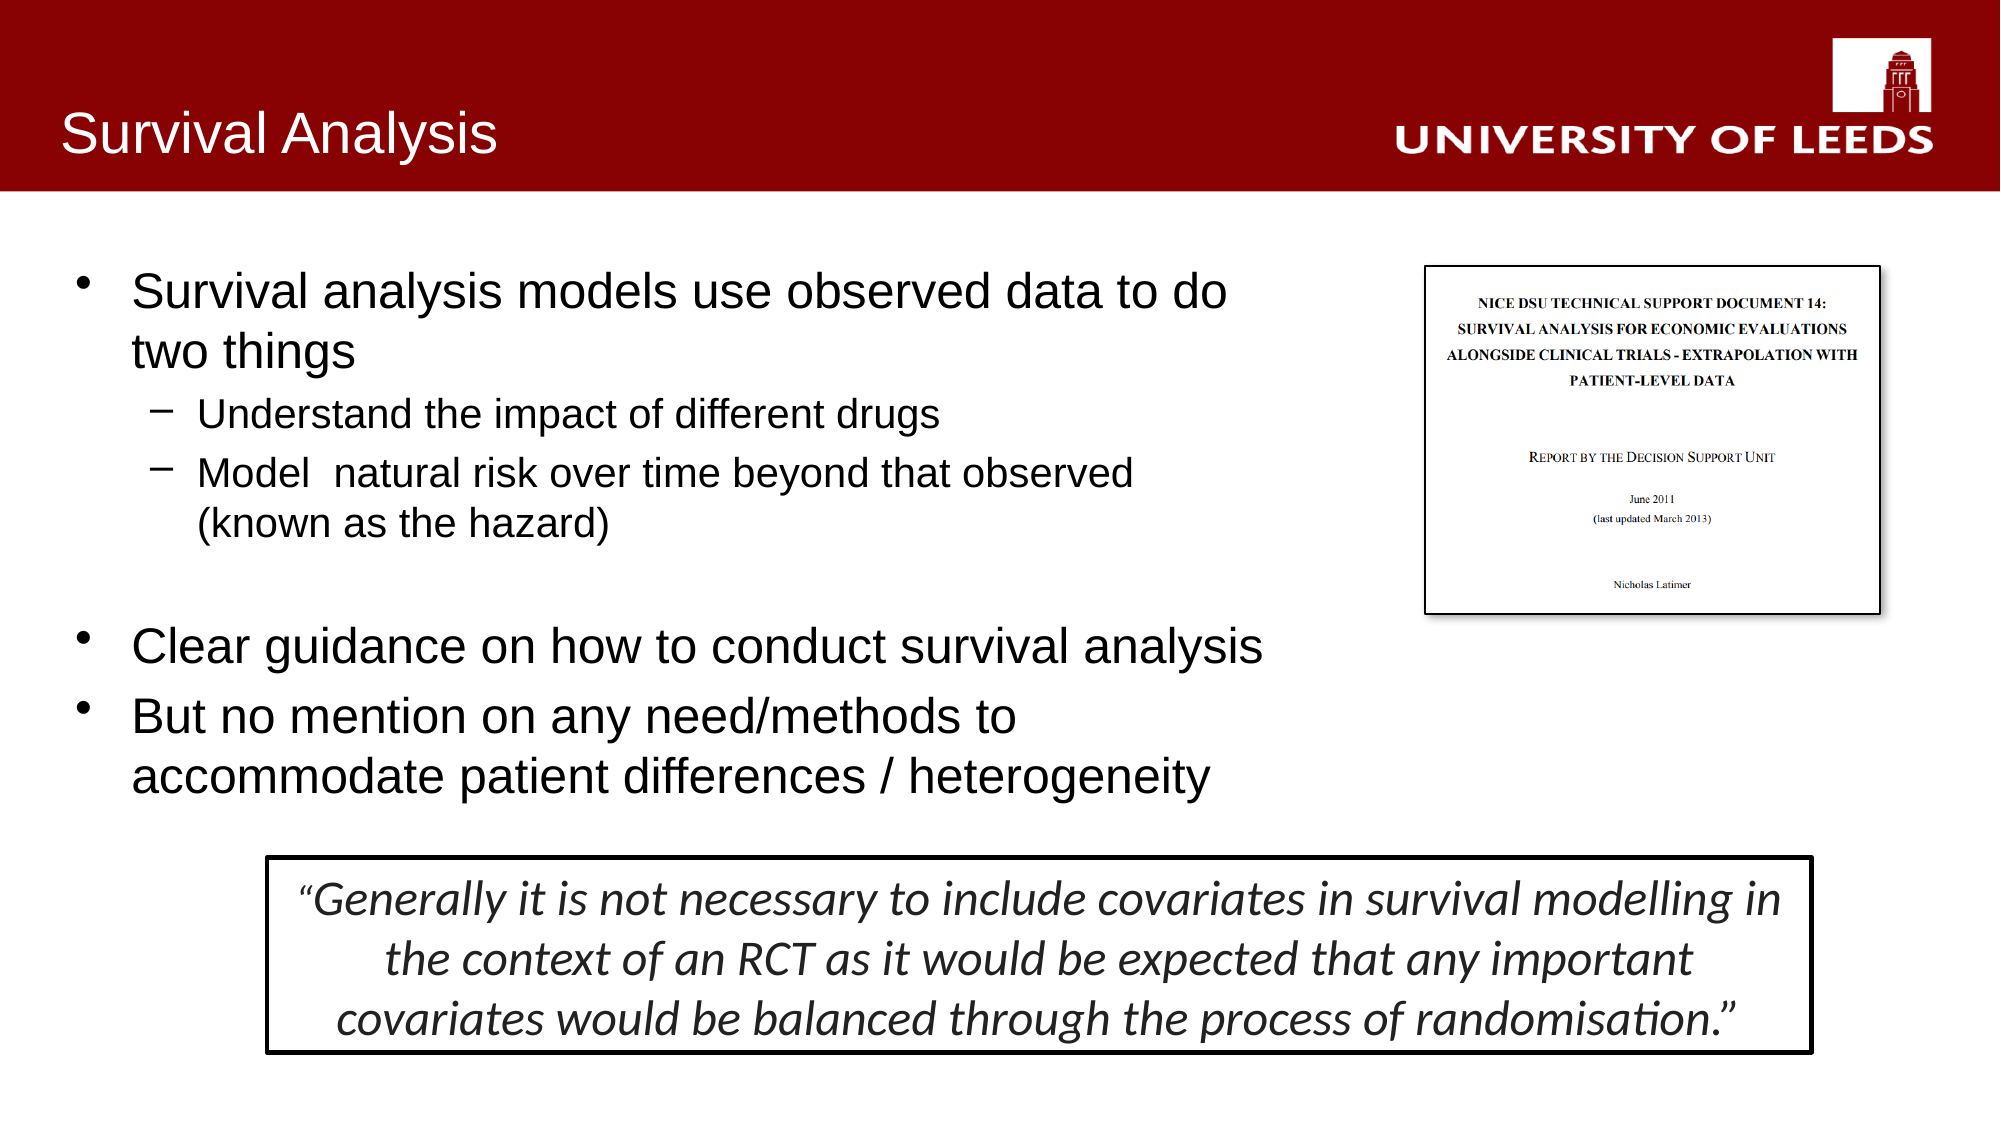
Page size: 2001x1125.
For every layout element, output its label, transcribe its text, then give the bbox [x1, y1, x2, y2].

list Survival analysis models use observed data to do two things Understand the impact of different drugs Model natural risk over time beyond that observed (known as the hazard) Clear guidance on how to conduct survival analysis But no mention on any need/methods to accommodate patient differences / heterogeneity [59, 251, 1295, 449]
picture [1345, 0, 1983, 192]
picture [1425, 267, 1880, 614]
title Survival Analysis [54, 16, 1347, 174]
text_box “Generally it is not necessary to include covariates in survival modelling in the context of an RCT as it would be expected that any important covariates would be balanced through the process of randomisation.” [267, 857, 1812, 1053]
